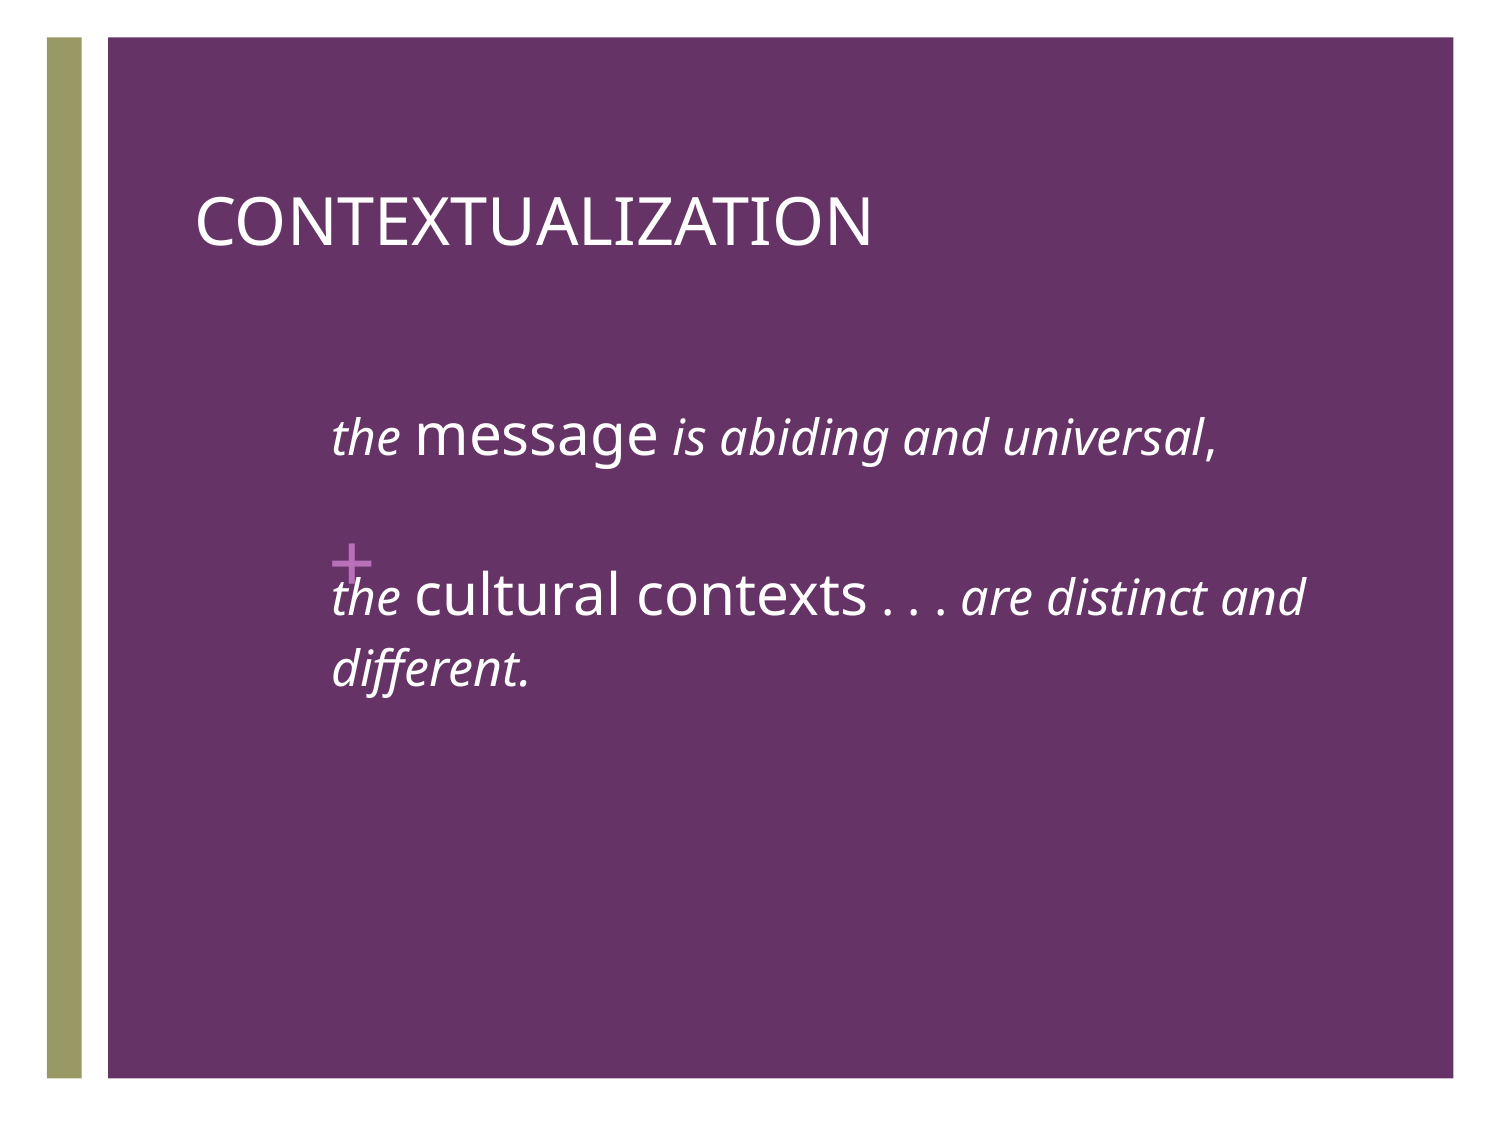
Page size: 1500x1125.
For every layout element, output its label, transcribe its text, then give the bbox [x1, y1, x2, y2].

list the message is abiding and universal, the cultural contexts . . . are distinct and different. [323, 385, 1425, 907]
title CONTEXTUALIZATION [186, 48, 1113, 273]
